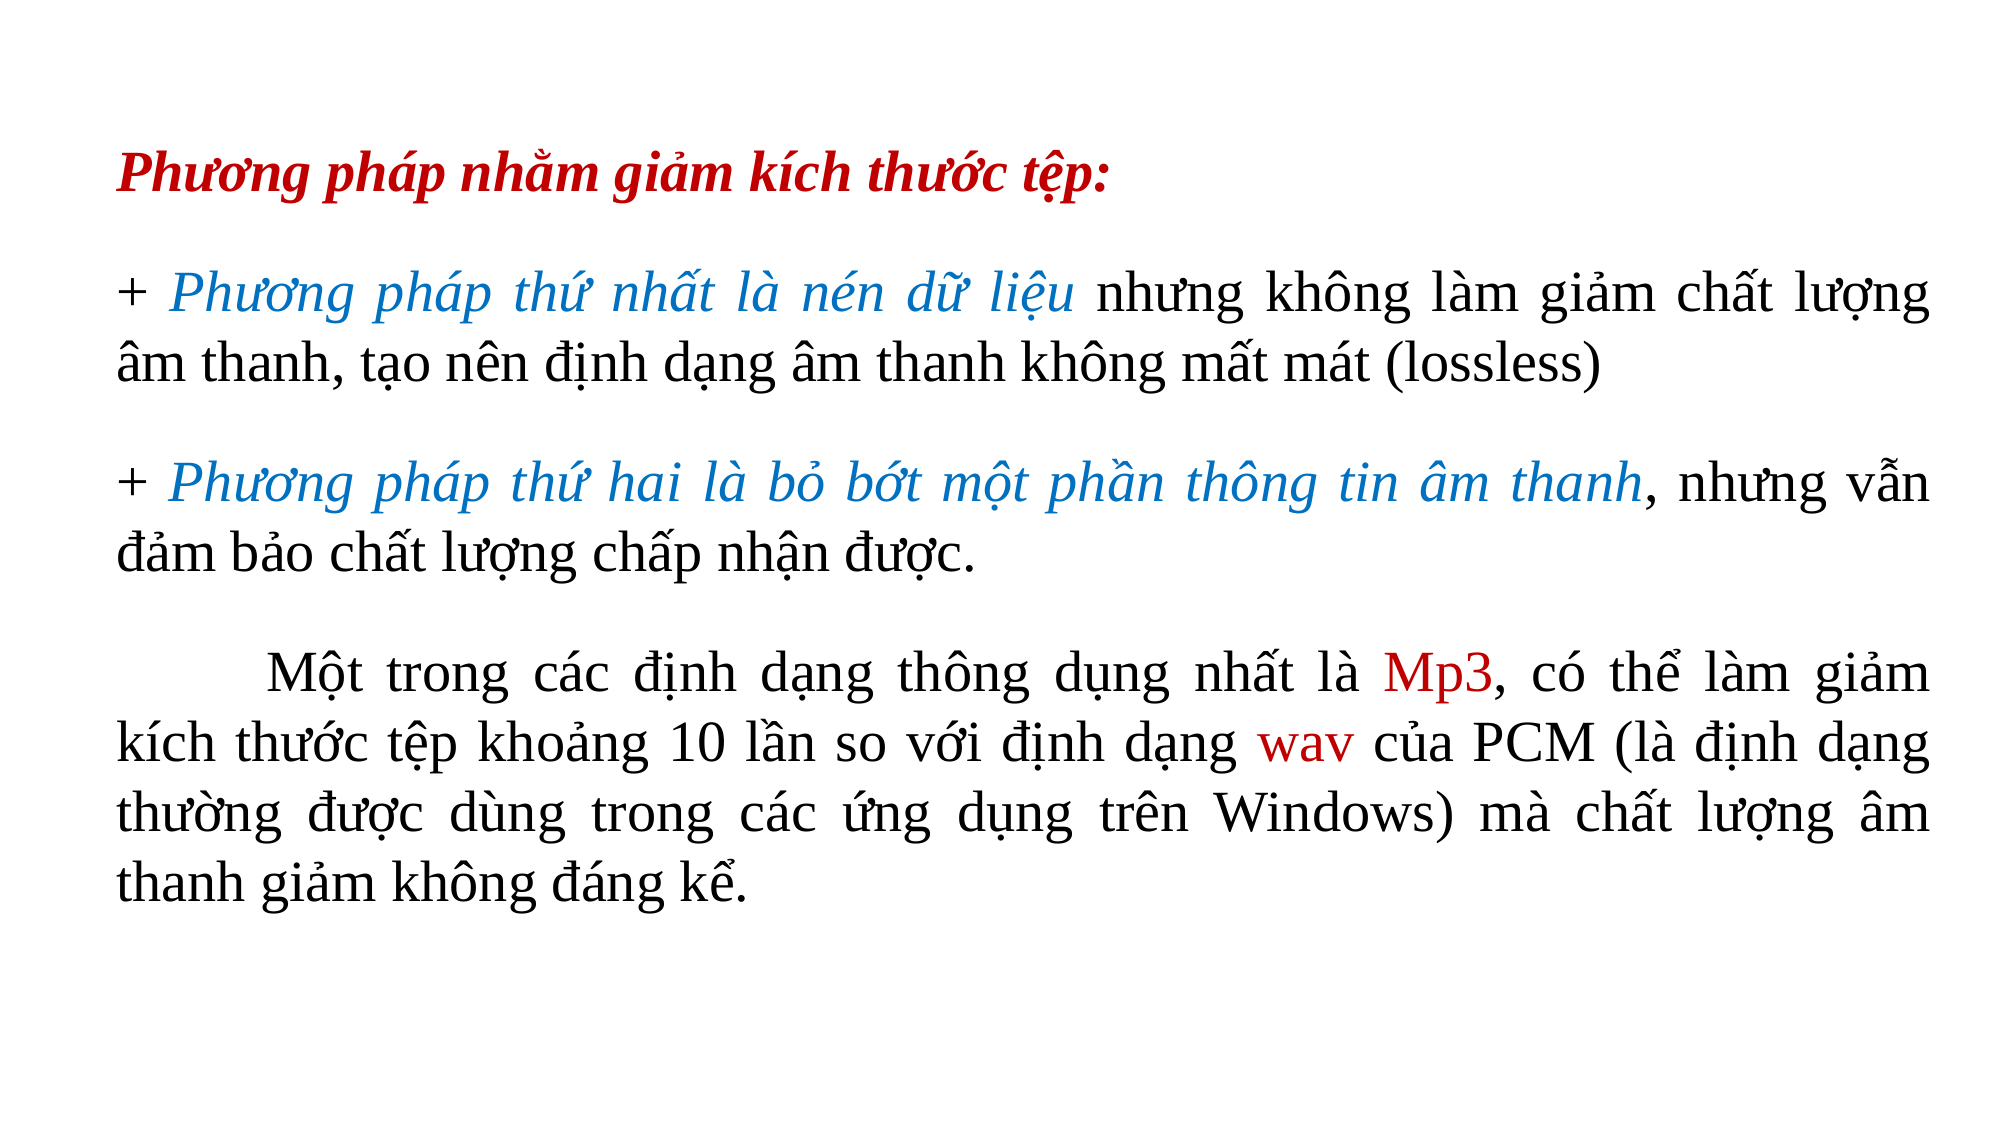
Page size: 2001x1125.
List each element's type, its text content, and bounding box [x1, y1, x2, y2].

text_box Phương pháp nhằm giảm kích thước tệp: + Phương pháp thứ nhất là nén dữ liệu nhưng không làm giảm chất lượng âm thanh, tạo nên định dạng âm thanh không mất mát (lossless) + Phương pháp thứ hai là bỏ bớt một phần thông tin âm thanh, nhưng vẫn đảm bảo chất lượng chấp nhận được. Một trong các định dạng thông dụng nhất là Mp3, có thể làm giảm kích thước tệp khoảng 10 lần so với định dạng wav của PCM (là định dạng thường được dùng trong các ứng dụng trên Windows) mà chất lượng âm thanh giảm không đáng kể. [101, 126, 1947, 921]
